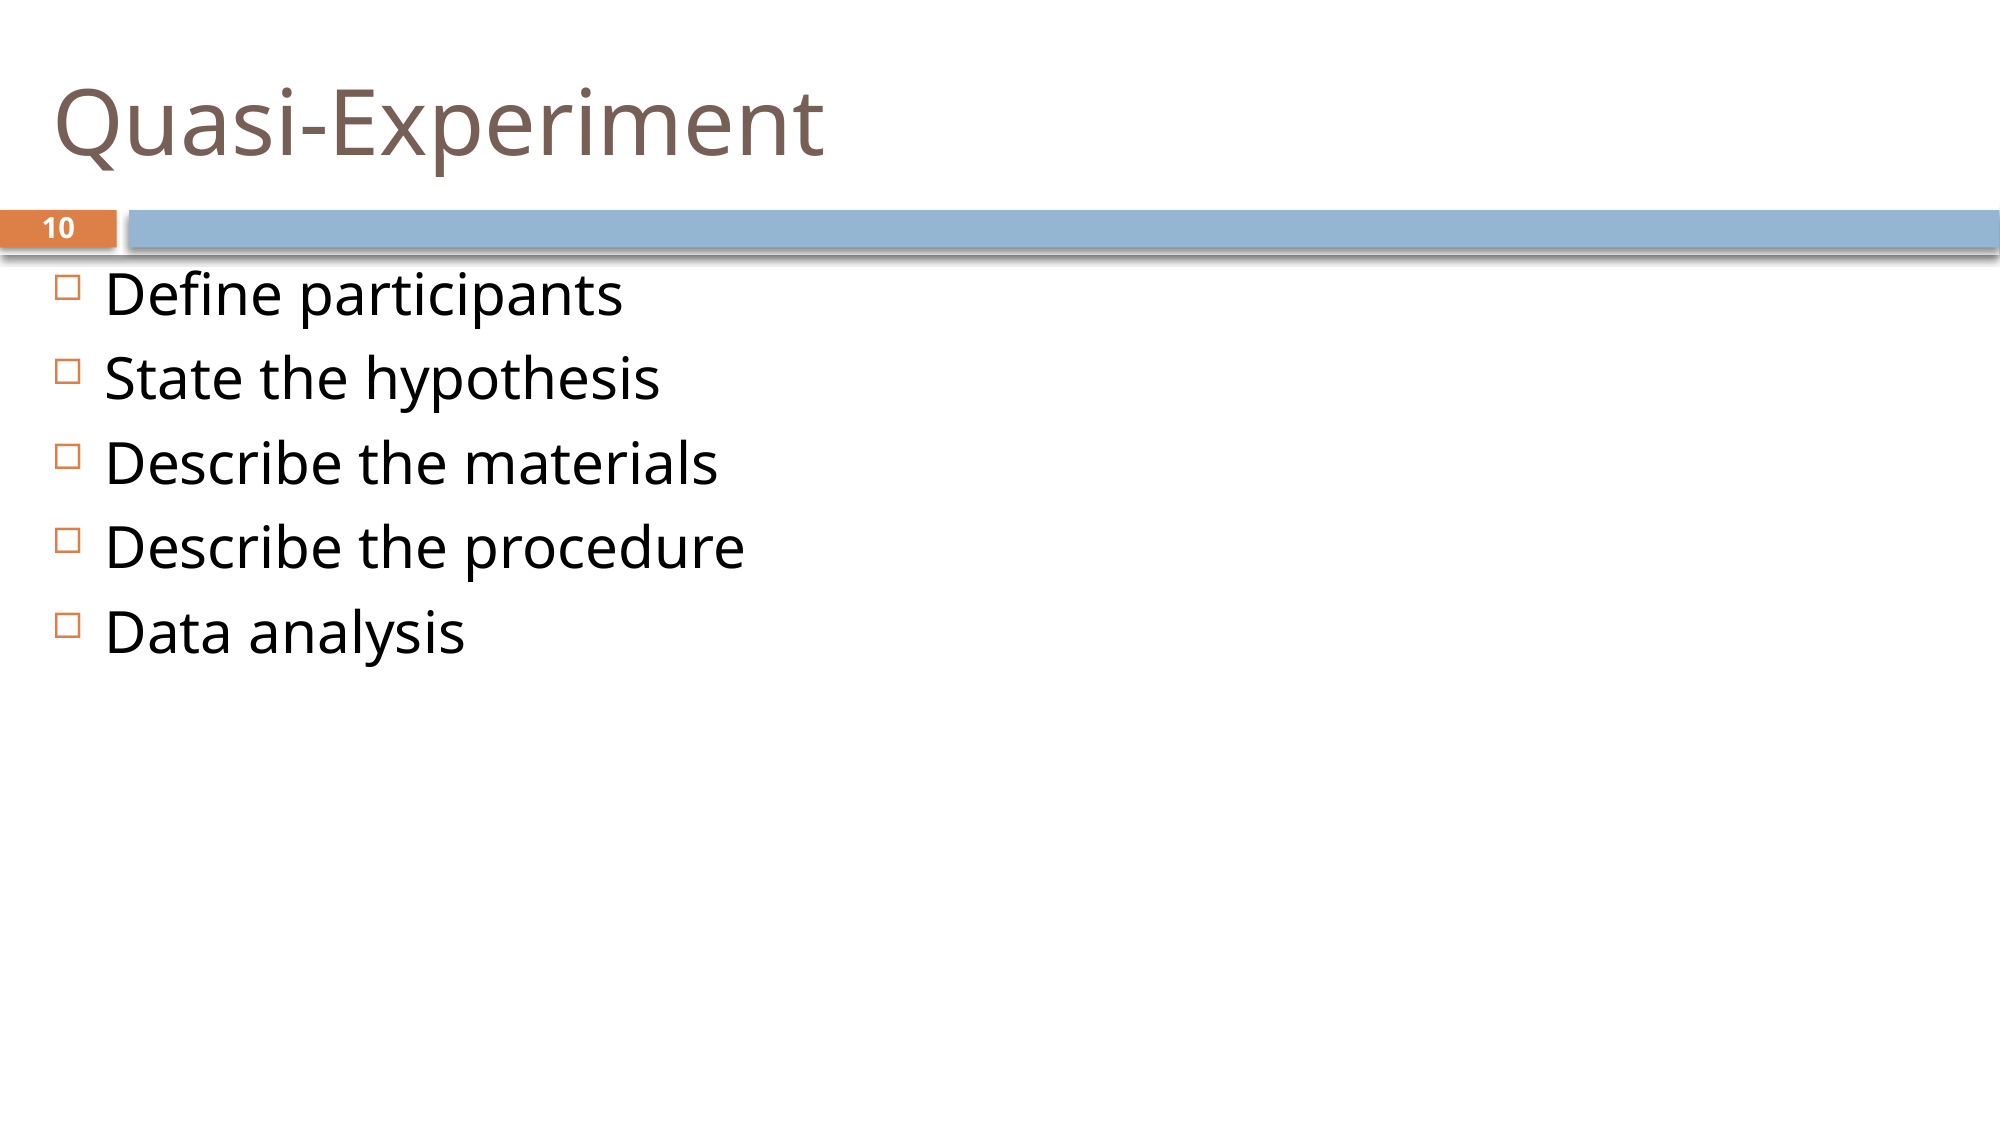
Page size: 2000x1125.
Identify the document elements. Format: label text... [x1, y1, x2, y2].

list Define participants State the hypothesis Describe the materials Describe the procedure Data analysis [37, 249, 1963, 1088]
title Quasi-Experiment [37, 37, 1917, 200]
slide_number 10 [0, 208, 117, 249]
